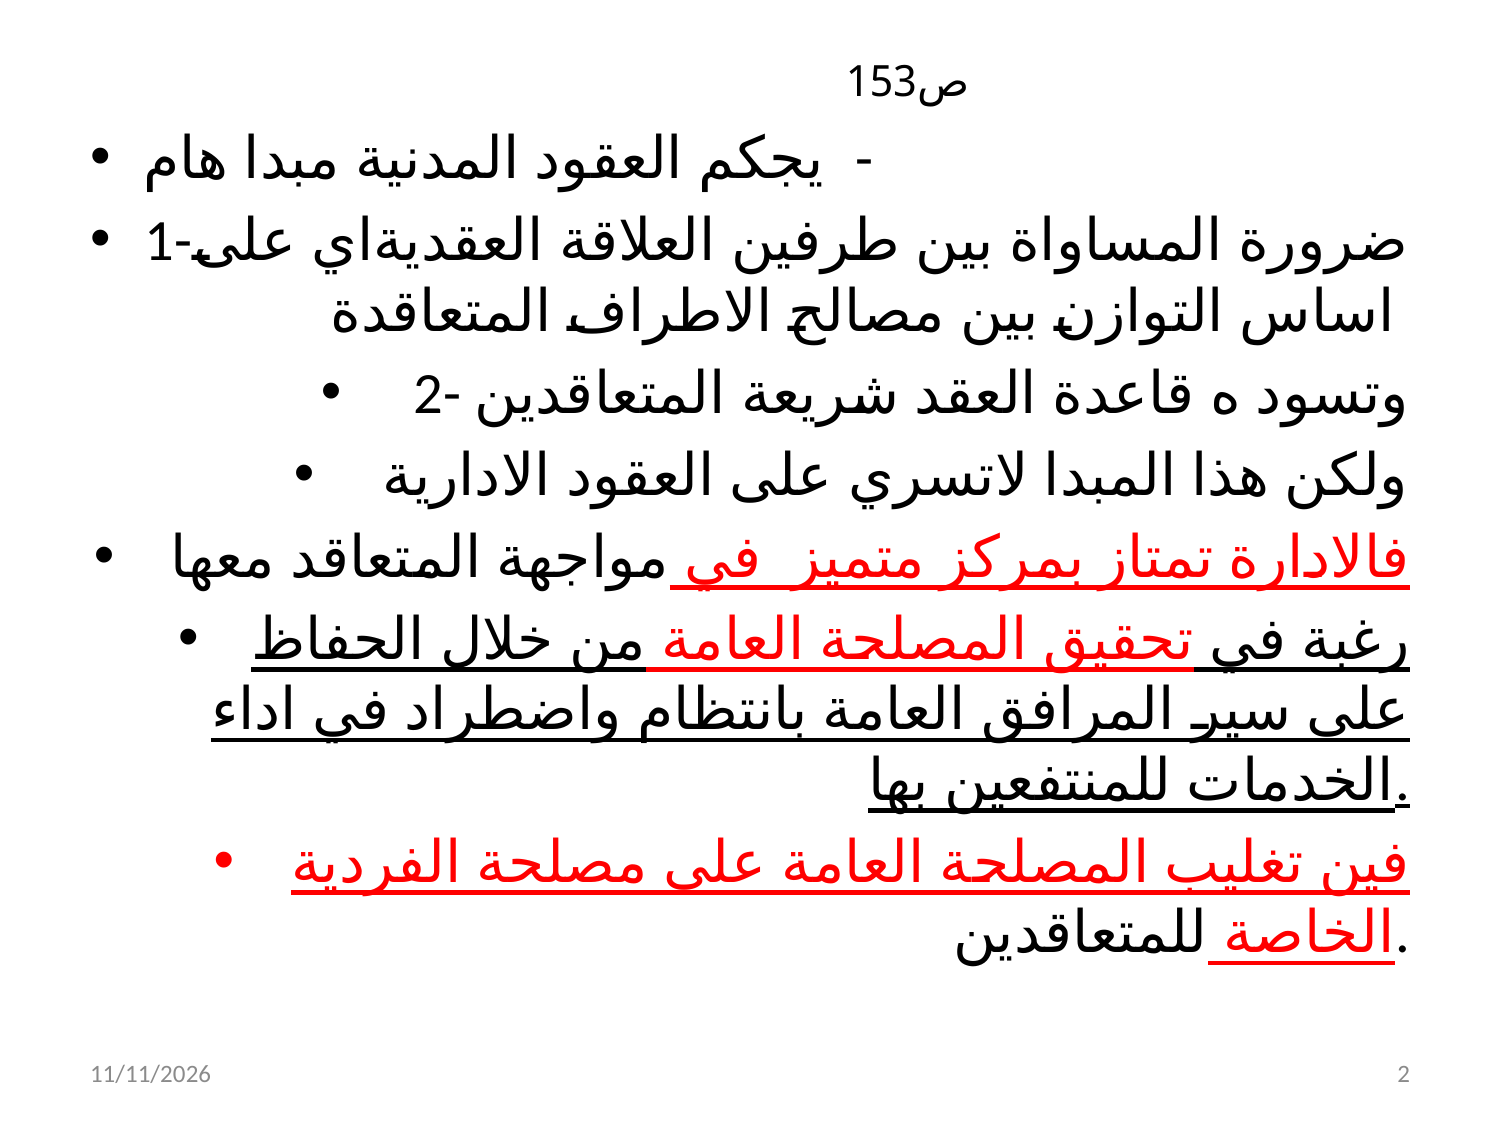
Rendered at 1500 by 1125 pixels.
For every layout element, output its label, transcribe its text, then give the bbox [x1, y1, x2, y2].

title ص153 [75, 45, 1425, 112]
list يجكم العقود المدنية مبدا هام - 1-ضرورة المساواة بين طرفين العلاقة العقديةاي على اساس التوازن بين مصالح الاطراف المتعاقدة 2- وتسود ه قاعدة العقد شريعة المتعاقدين ولكن هذا المبدا لاتسري على العقود الادارية فالادارة تمتاز بمركز متميز في مواجهة المتعاقد معها رغبة في تحقيق المصلحة العامة من خلال الحفاظ على سير المرافق العامة بانتظام واضطراد في اداء الخدمات للمنتفعين بها. فين تغليب المصلحة العامة على مصلحة الفردية الخاصة للمتعاقدين. [75, 112, 1425, 1005]
slide_number 2 [1074, 1042, 1425, 1103]
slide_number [75, 1042, 425, 1103]
